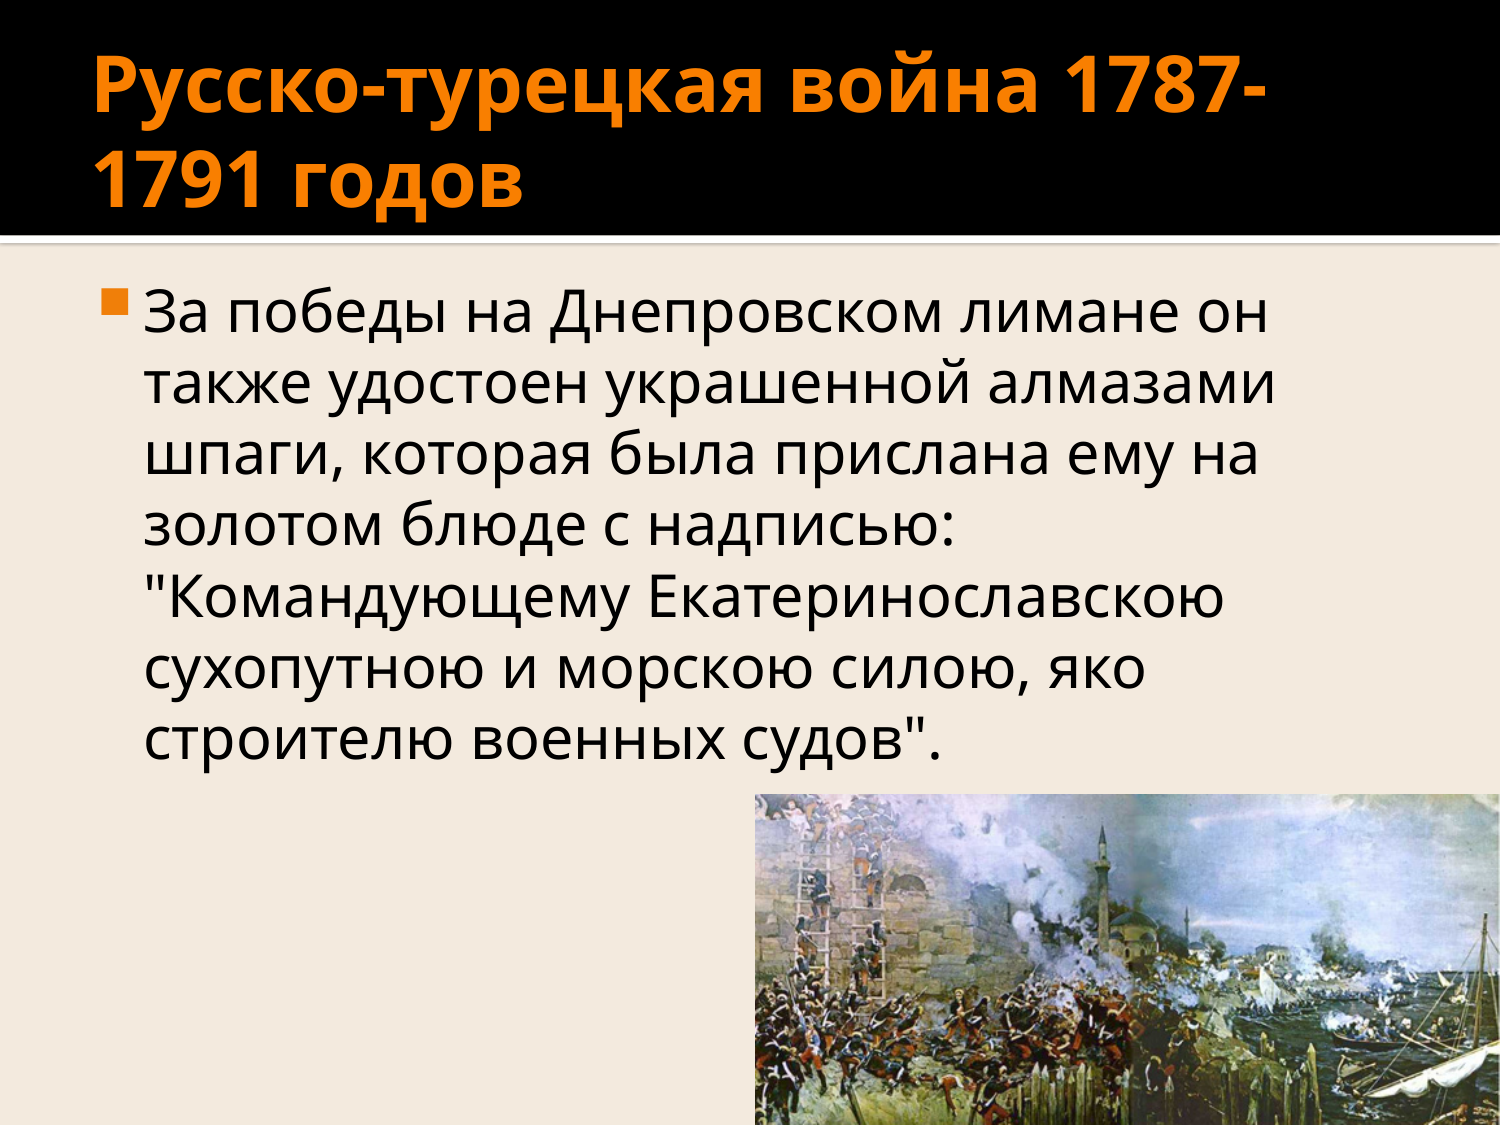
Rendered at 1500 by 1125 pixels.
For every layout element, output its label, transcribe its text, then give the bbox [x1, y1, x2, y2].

list За победы на Днепровском лимане он также удостоен украшенной алмазами шпаги, которая была прислана ему на золотом блюде с надписью: "Командующему Екатеринославскою сухопутною и морскою силою, яко строителю военных судов". [70, 257, 1437, 787]
picture [755, 794, 1500, 1125]
title Русско-турецкая война 1787-1791 годов [75, 25, 1425, 231]
